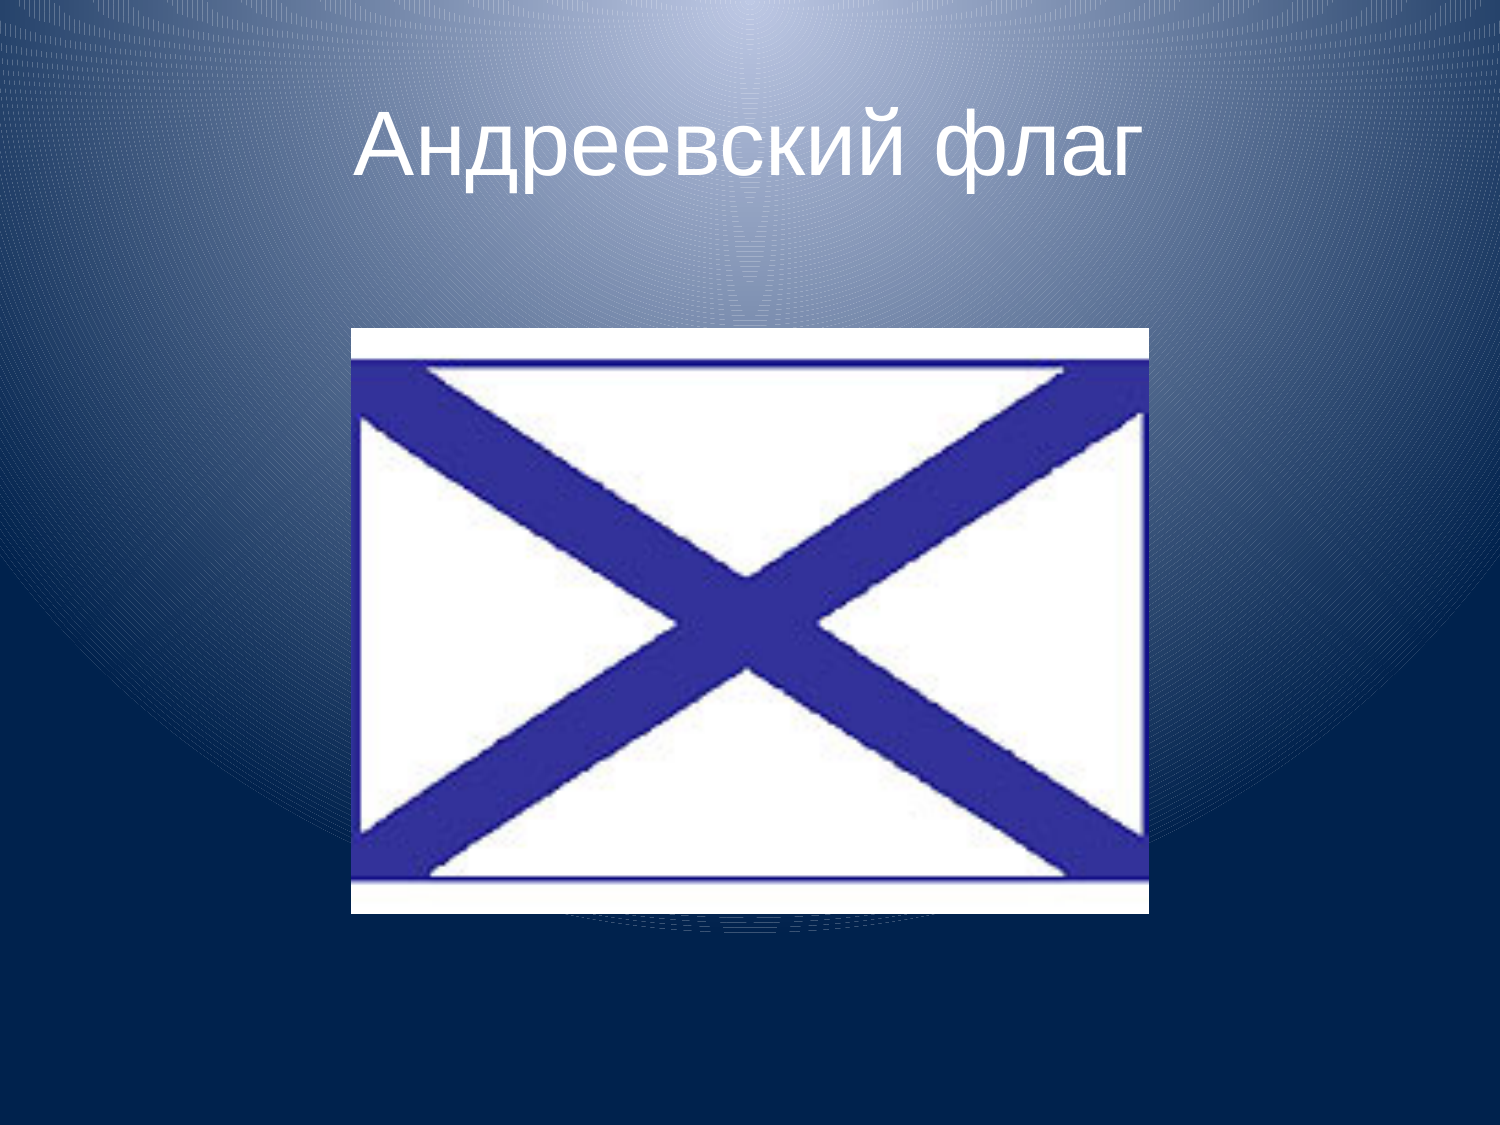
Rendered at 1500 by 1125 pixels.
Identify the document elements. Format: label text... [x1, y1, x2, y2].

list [351, 327, 1149, 915]
title Андреевский флаг [75, 45, 1425, 233]
